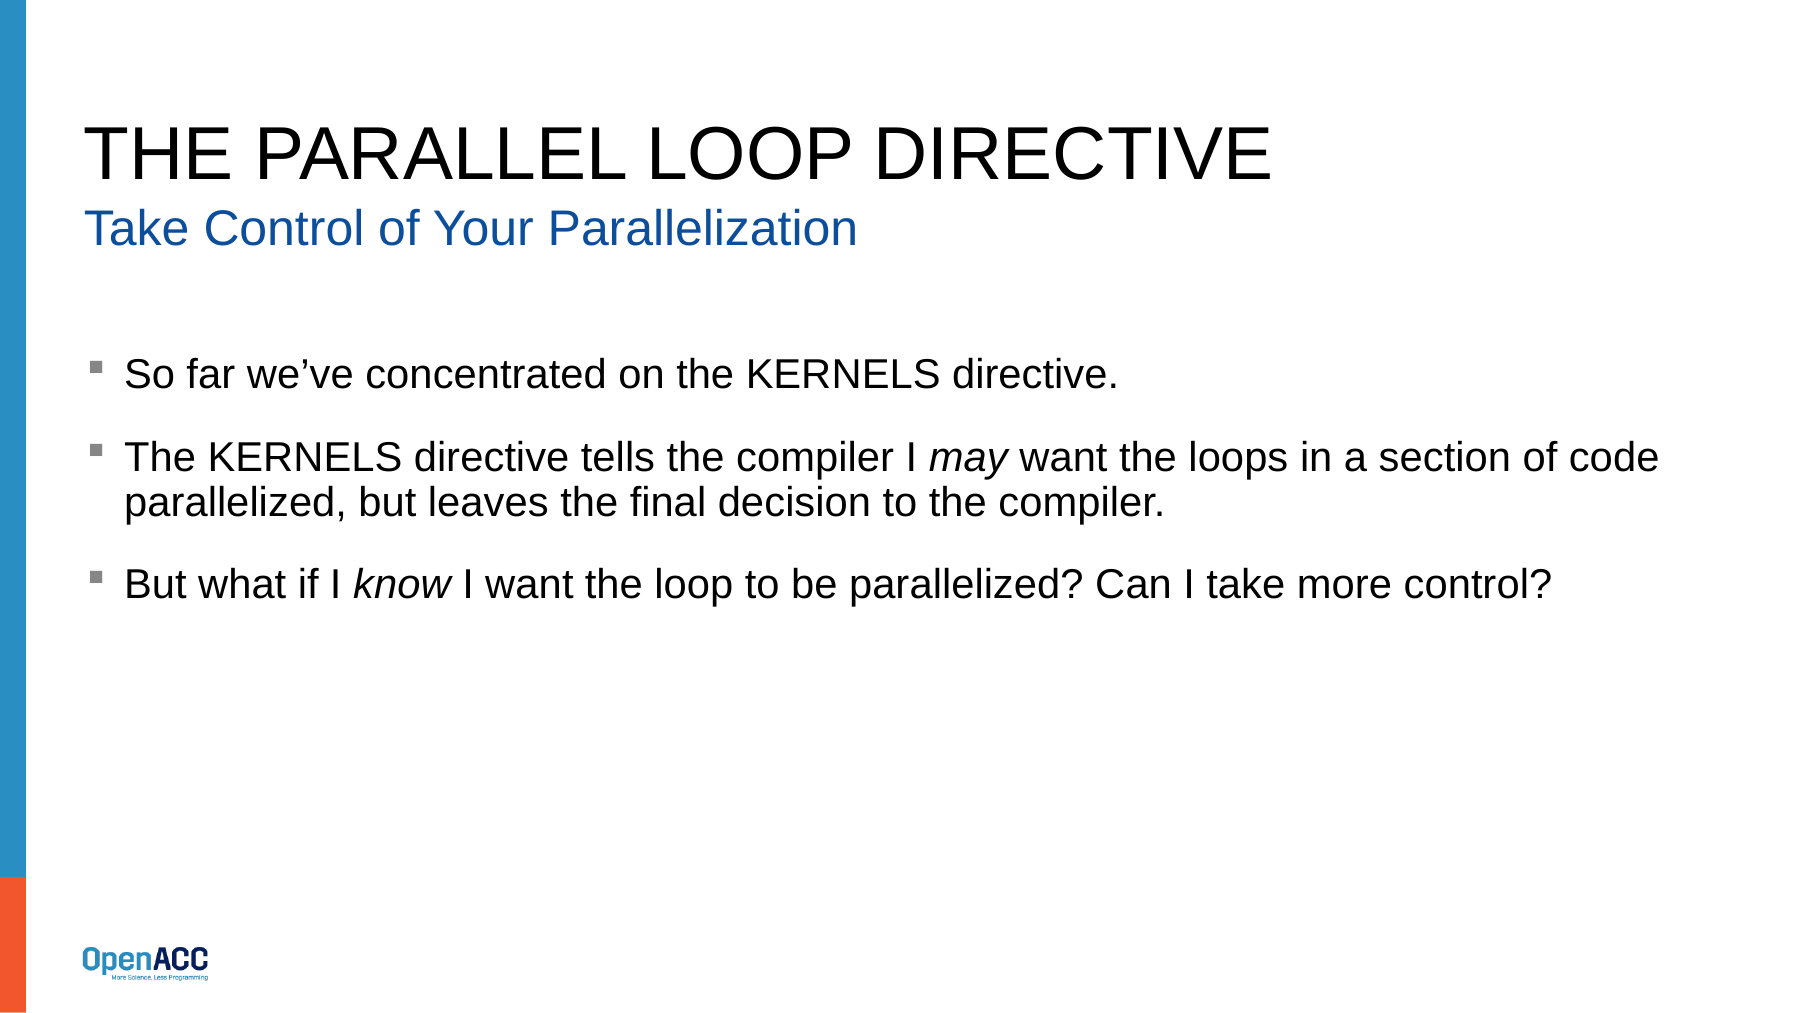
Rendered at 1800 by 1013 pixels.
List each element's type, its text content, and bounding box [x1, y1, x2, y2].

picture [81, 956, 208, 981]
list So far we’ve concentrated on the KERNELS directive. The KERNELS directive tells the compiler I may want the loops in a section of code parallelized, but leaves the final decision to the compiler. But what if I know I want the loop to be parallelized? Can I take more control? [71, 344, 1704, 956]
list Take Control of Your Parallelization [68, 194, 1706, 282]
title The parallel LOOP Directive [68, 106, 1706, 194]
